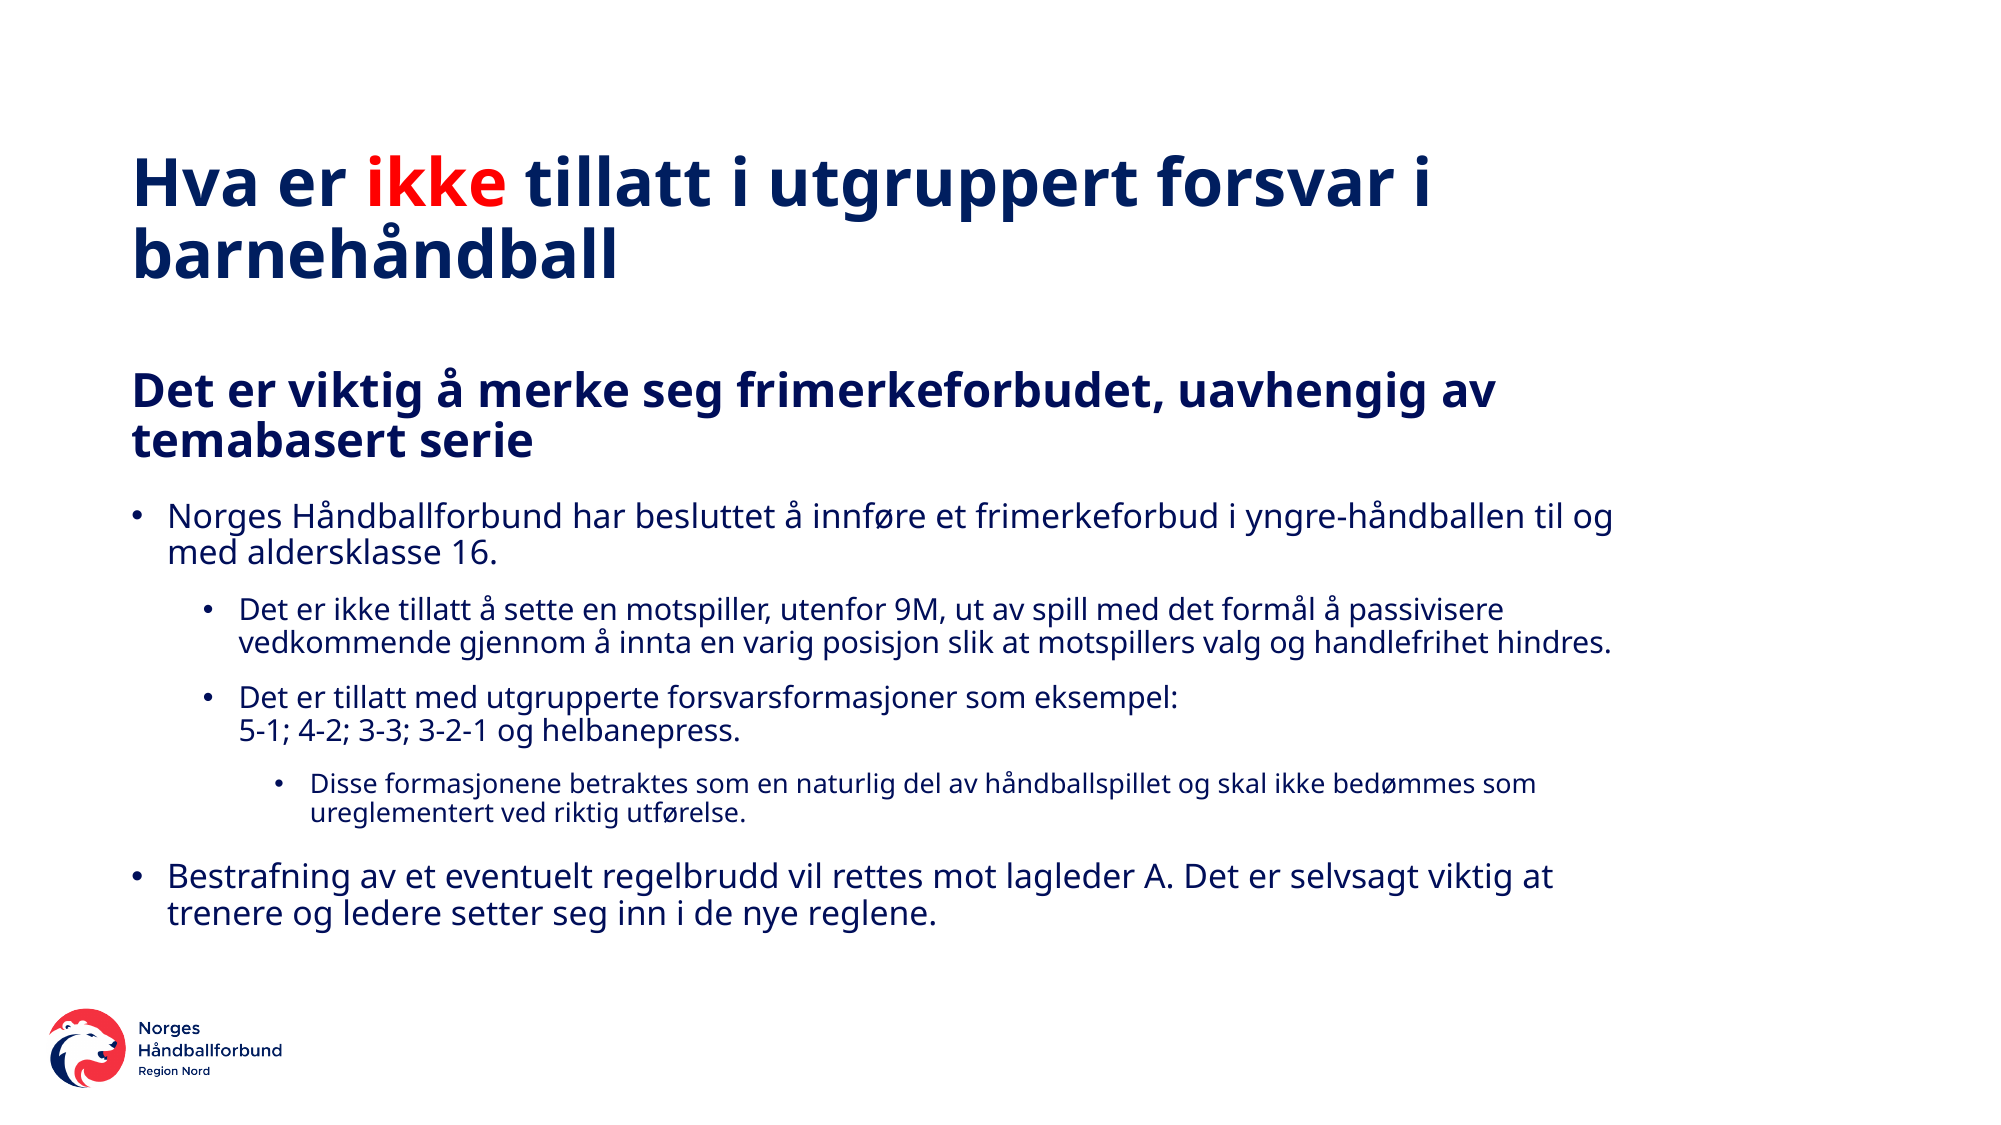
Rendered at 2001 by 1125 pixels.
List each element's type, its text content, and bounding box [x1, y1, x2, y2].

list Det er viktig å merke seg frimerkeforbudet, uavhengig av temabasert serie Norges Håndballforbund har besluttet å innføre et frimerkeforbud i yngre-håndballen til og med aldersklasse 16. Det er ikke tillatt å sette en motspiller, utenfor 9M, ut av spill med det formål å passivisere vedkommende gjennom å innta en varig posisjon slik at motspillers valg og handlefrihet hindres. Det er tillatt med utgrupperte forsvarsformasjoner som eksempel: 5-1; 4-2; 3-3; 3-2-1 og helbanepress. Disse formasjonene betraktes som en naturlig del av håndballspillet og skal ikke bedømmes som ureglementert ved riktig utførelse. Bestrafning av et eventuelt regelbrudd vil rettes mot lagleder A. Det er selvsagt viktig at trenere og ledere setter seg inn i de nye reglene. [116, 358, 1632, 950]
picture [0, 958, 343, 1125]
title Hva er ikke tillatt i utgruppert forsvar i barnehåndball [116, 112, 1632, 330]
